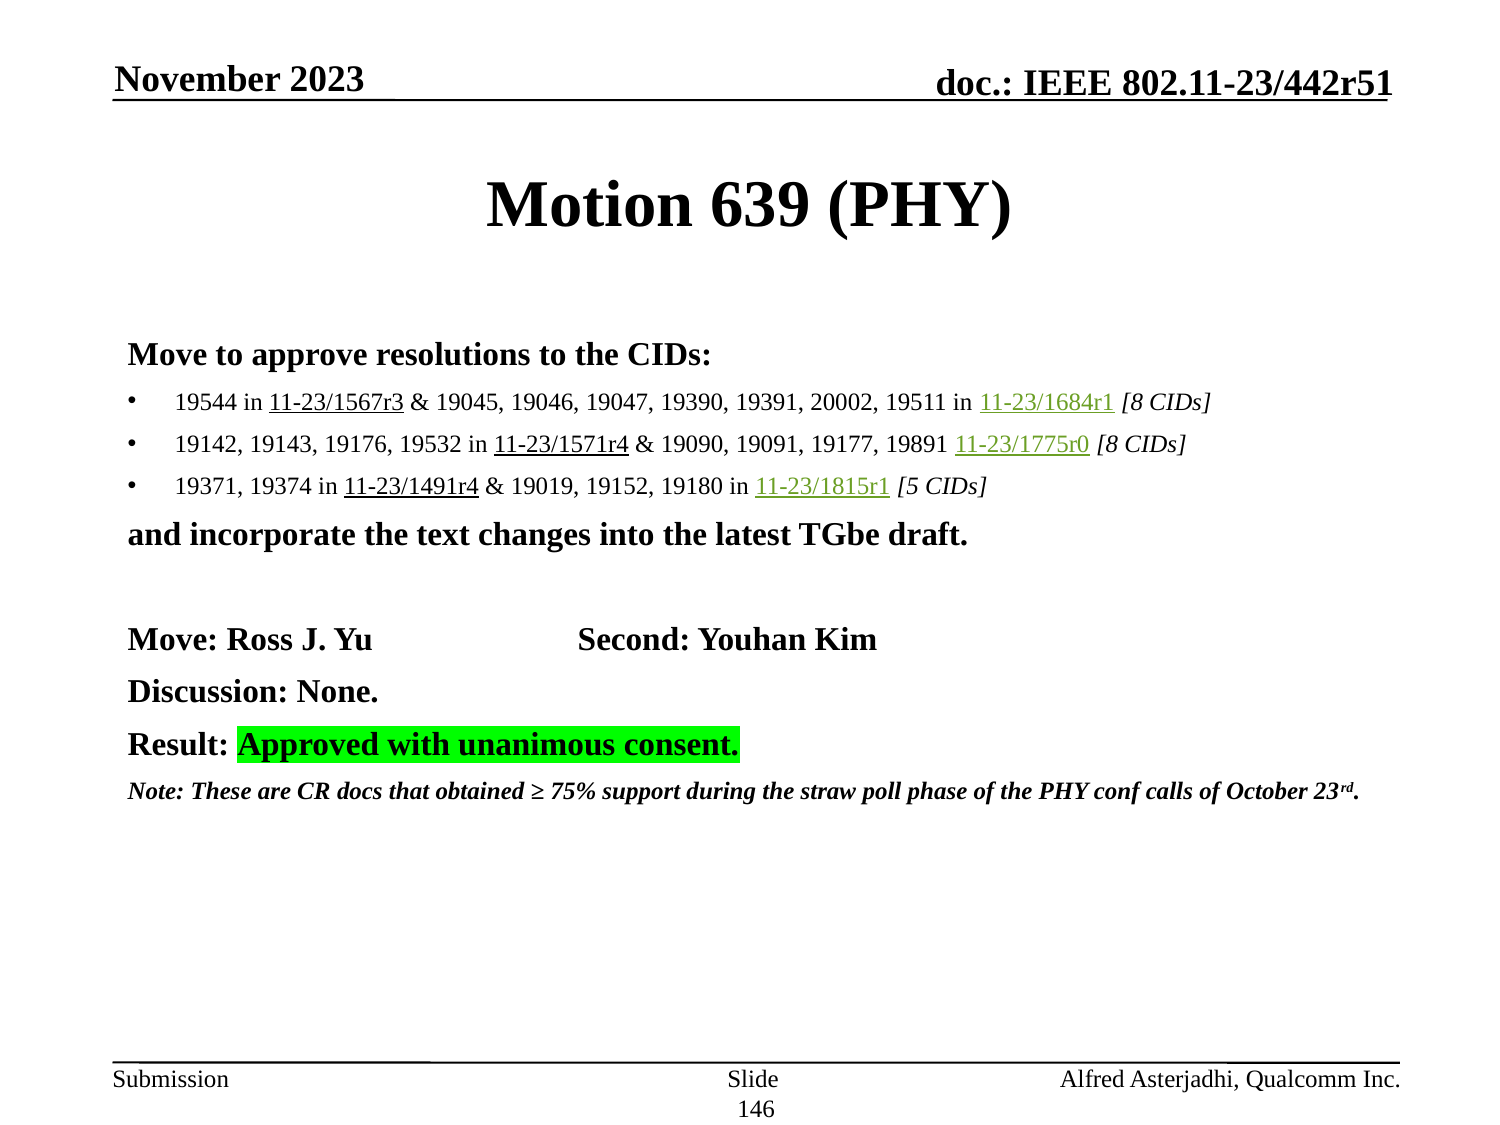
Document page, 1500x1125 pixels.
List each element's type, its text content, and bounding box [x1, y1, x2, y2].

list Move to approve resolutions to the CIDs: 19544 in 11-23/1567r3 & 19045, 19046, 19047, 19390, 19391, 20002, 19511 in 11-23/1684r1 [8 CIDs] 19142, 19143, 19176, 19532 in 11-23/1571r4 & 19090, 19091, 19177, 19891 11-23/1775r0 [8 CIDs] 19371, 19374 in 11-23/1491r4 & 19019, 19152, 19180 in 11-23/1815r1 [5 CIDs] and incorporate the text changes into the latest TGbe draft. Move: Ross J. Yu Second: Youhan Kim Discussion: None. Result: Approved with unanimous consent. Note: These are CR docs that obtained ≥ 75% support during the straw poll phase of the PHY conf calls of October 23rd. [112, 324, 1388, 1063]
footer Alfred Asterjadhi, Qualcomm Inc. [878, 1061, 1402, 1093]
title Motion 639 (PHY) [112, 112, 1388, 288]
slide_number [114, 54, 423, 100]
slide_number Slide 146 [712, 1061, 800, 1123]
